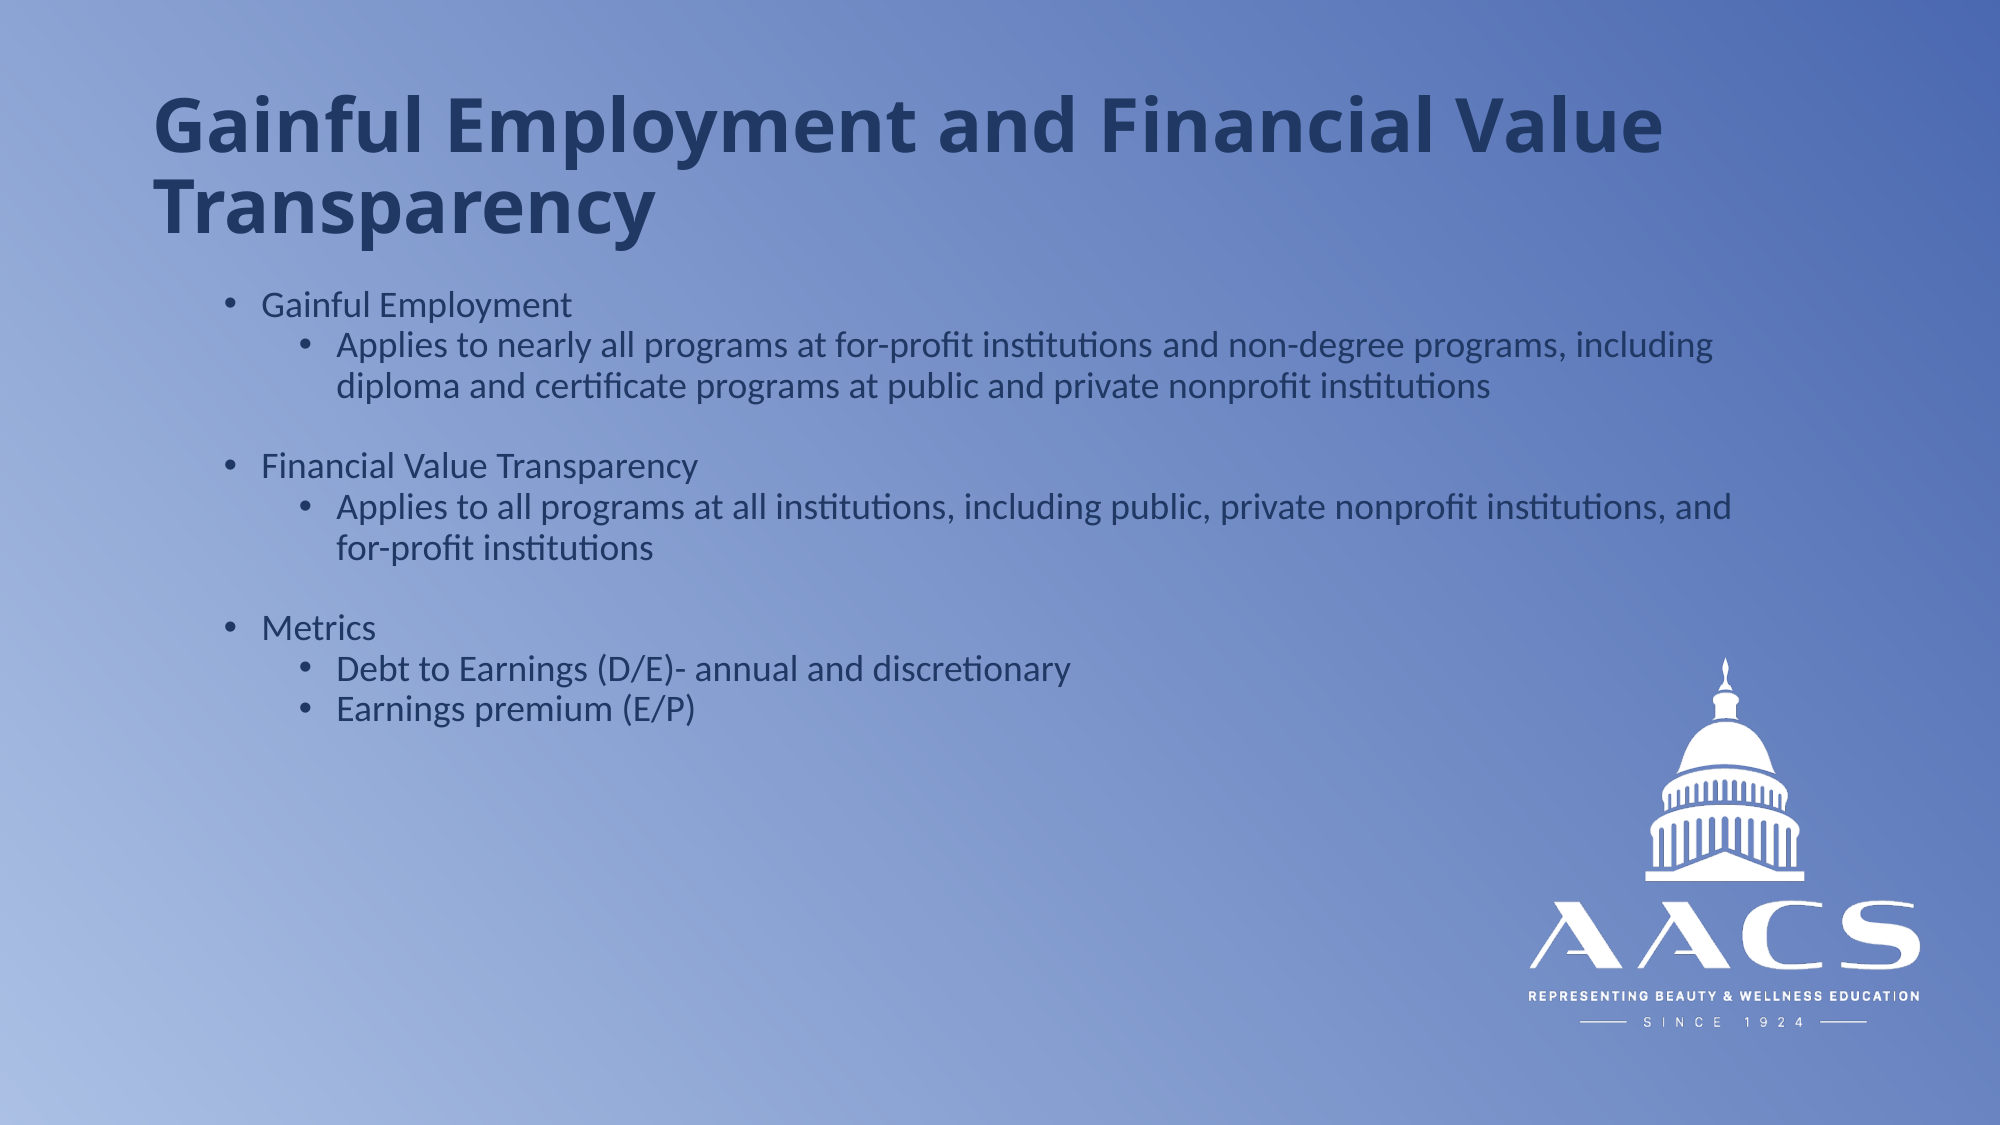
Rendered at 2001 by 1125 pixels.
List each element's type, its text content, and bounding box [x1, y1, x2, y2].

list Gainful Employment Applies to nearly all programs at for-profit institutions and non-degree programs, including diploma and certificate programs at public and private nonprofit institutions Financial Value Transparency Applies to all programs at all institutions, including public, private nonprofit institutions, and for-profit institutions Metrics Debt to Earnings (D/E)- annual and discretionary Earnings premium (E/P) [208, 277, 1792, 985]
title Gainful Employment and Financial Value Transparency [137, 59, 1863, 278]
picture [1464, 635, 1984, 1125]
